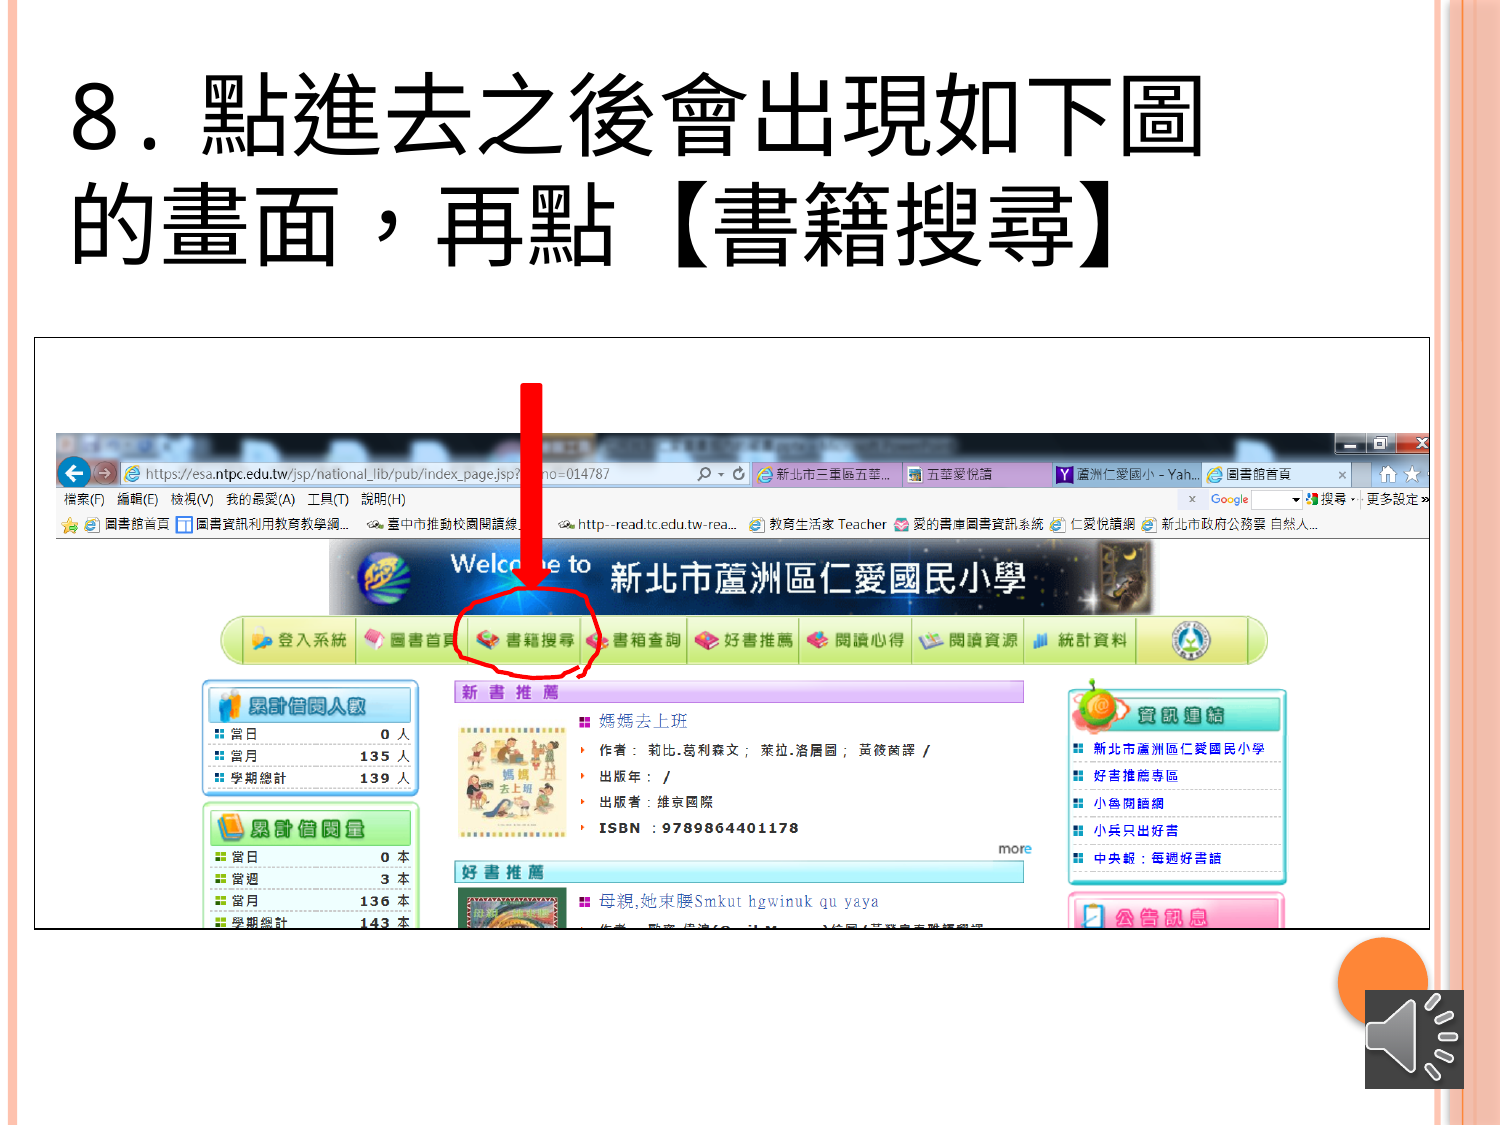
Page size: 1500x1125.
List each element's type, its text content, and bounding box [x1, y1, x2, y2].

picture [34, 337, 1430, 929]
picture [1364, 989, 1466, 1091]
text_box 8.點進去之後會出現如下圖的畫面，再點【書籍搜尋】 [53, 50, 1306, 286]
